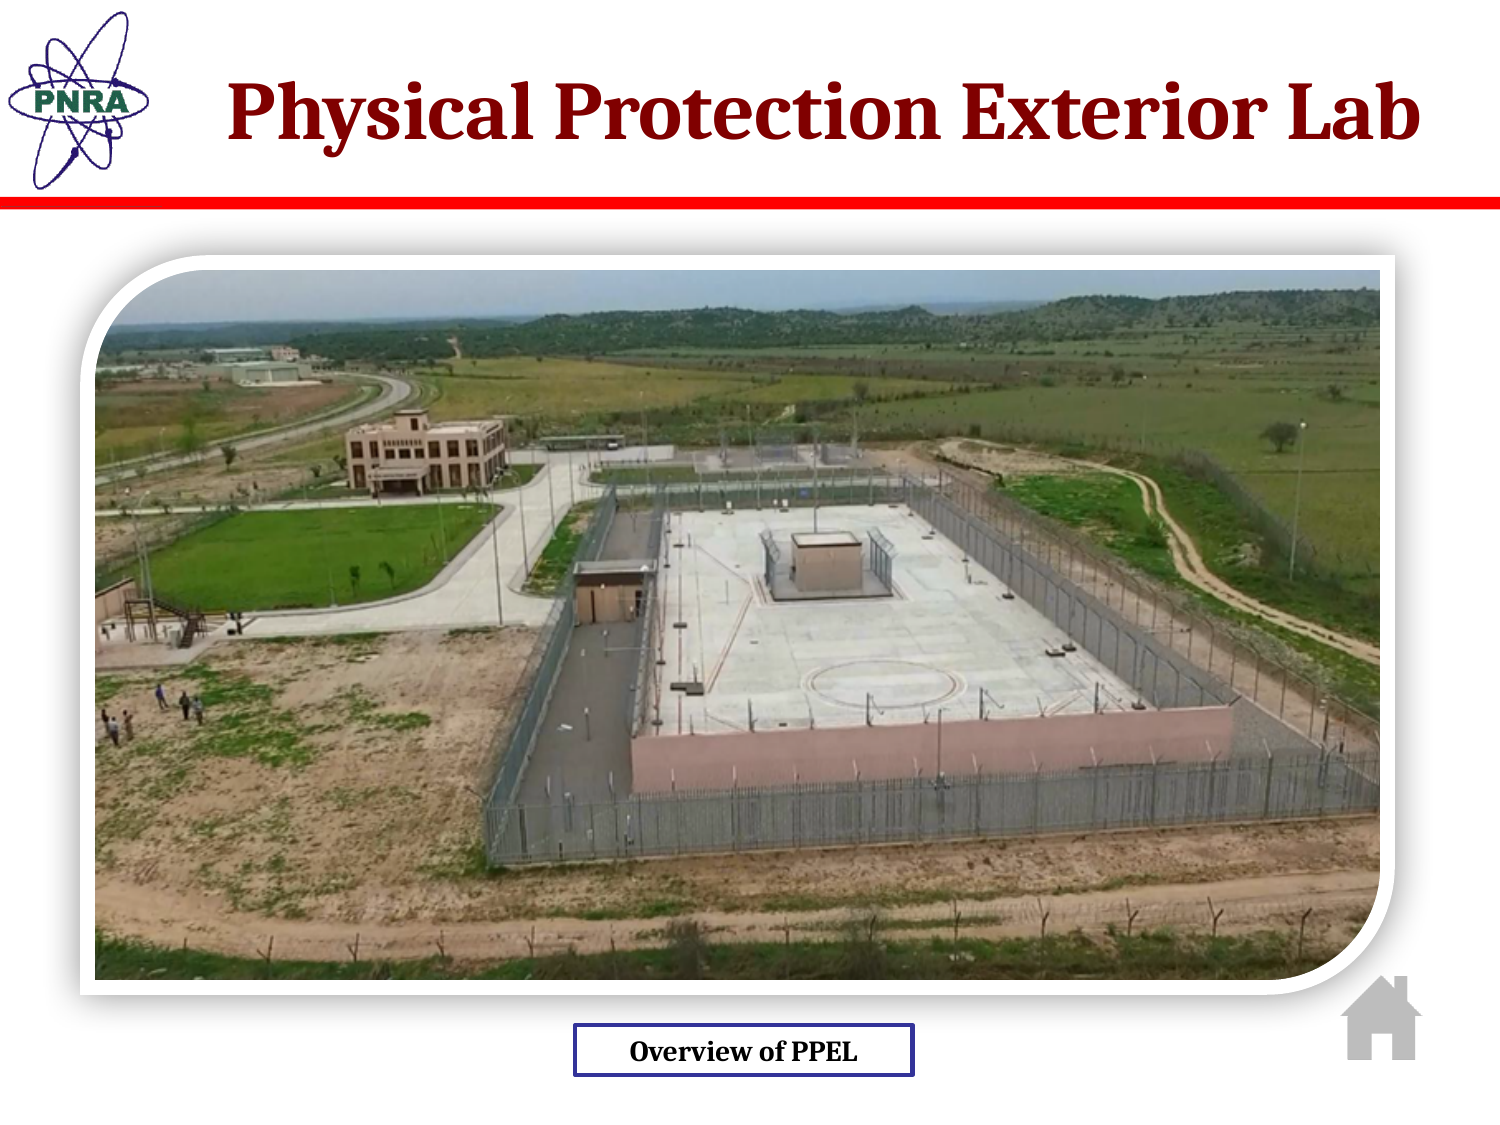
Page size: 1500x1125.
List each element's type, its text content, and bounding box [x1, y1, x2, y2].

title Physical Protection Exterior Lab [149, 37, 1500, 176]
text_box Overview of PPEL [573, 1023, 915, 1077]
picture [87, 262, 1425, 1063]
picture [0, 0, 162, 207]
